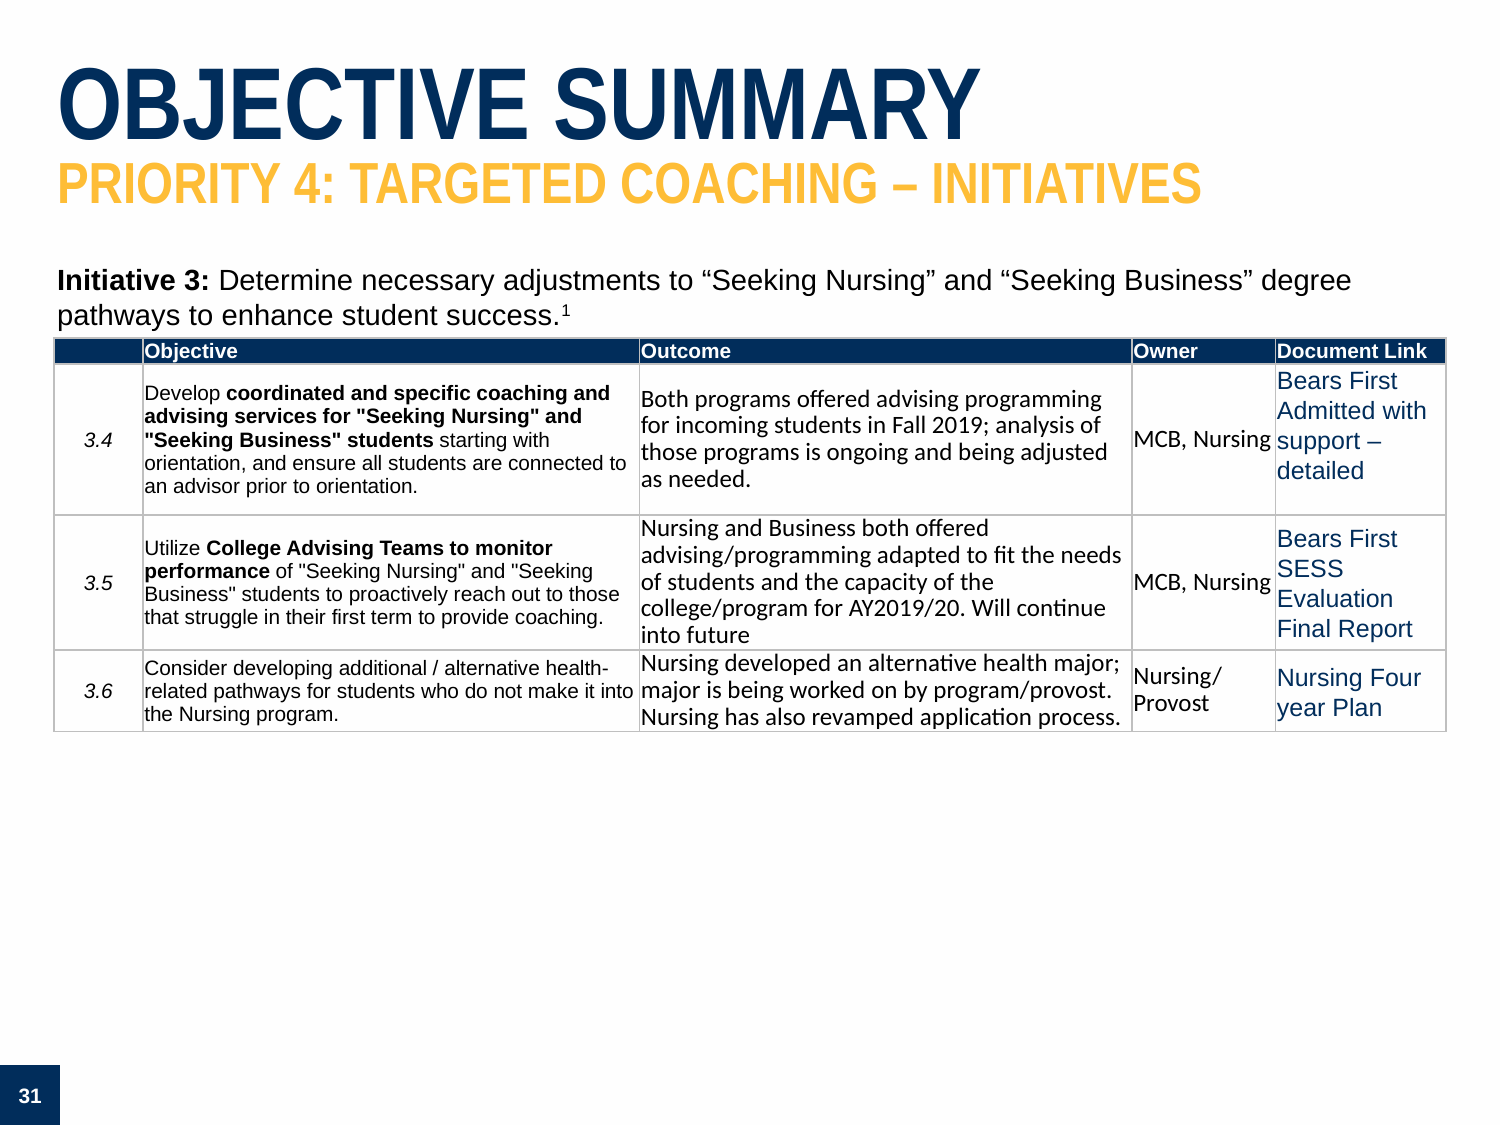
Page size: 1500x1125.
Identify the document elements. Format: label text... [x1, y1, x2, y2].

table_cell MCB, Nursing [1133, 516, 1275, 649]
table_header Document Link [1276, 339, 1445, 363]
table_cell 3.6 [55, 651, 142, 731]
table_cell Utilize College Advising Teams to monitor performance of "Seeking Nursing" and "Seeking Business" students to proactively reach out to those that struggle in their first term to provide coaching. [144, 516, 639, 649]
table_cell Develop coordinated and specific coaching and advising services for "Seeking Nursing" and "Seeking Business" students starting with orientation, and ensure all students are connected to an advisor prior to orientation. [144, 365, 639, 514]
table_header Objective [144, 339, 639, 363]
table_cell Bears First SESS Evaluation Final Report [1276, 516, 1445, 649]
table_cell MCB, Nursing [1133, 365, 1275, 514]
table_header Outcome [640, 339, 1131, 363]
table_cell Both programs offered advising programming for incoming students in Fall 2019; analysis of those programs is ongoing and being adjusted as needed. [640, 365, 1131, 514]
table_cell Nursing developed an alternative health major; major is being worked on by program/provost. Nursing has also revamped application process. [640, 651, 1131, 731]
table_cell Consider developing additional / alternative health-related pathways for students who do not make it into the Nursing program. [144, 651, 639, 731]
slide_number 31 [0, 1065, 60, 1125]
table_header [55, 339, 142, 363]
table_cell 3.5 [55, 516, 142, 649]
title OBJECTIVE SUMMARY priority 4: targeted coaching – initiatives [42, 45, 1500, 231]
table_cell Nursing Four year Plan [1276, 651, 1445, 731]
table_cell Nursing and Business both offered advising/programming adapted to fit the needs of students and the capacity of the college/program for AY2019/20. Will continue into future [640, 516, 1131, 649]
text_box Initiative 3: Determine necessary adjustments to “Seeking Nursing” and “Seeking Business” degree pathways to enhance student success.1 [42, 254, 1461, 390]
table_cell Bears First Admitted with support – detailed [1276, 365, 1445, 514]
table_cell Nursing/ Provost [1133, 651, 1275, 731]
table_cell 3.4 [55, 365, 142, 514]
table_header Owner [1133, 339, 1275, 363]
